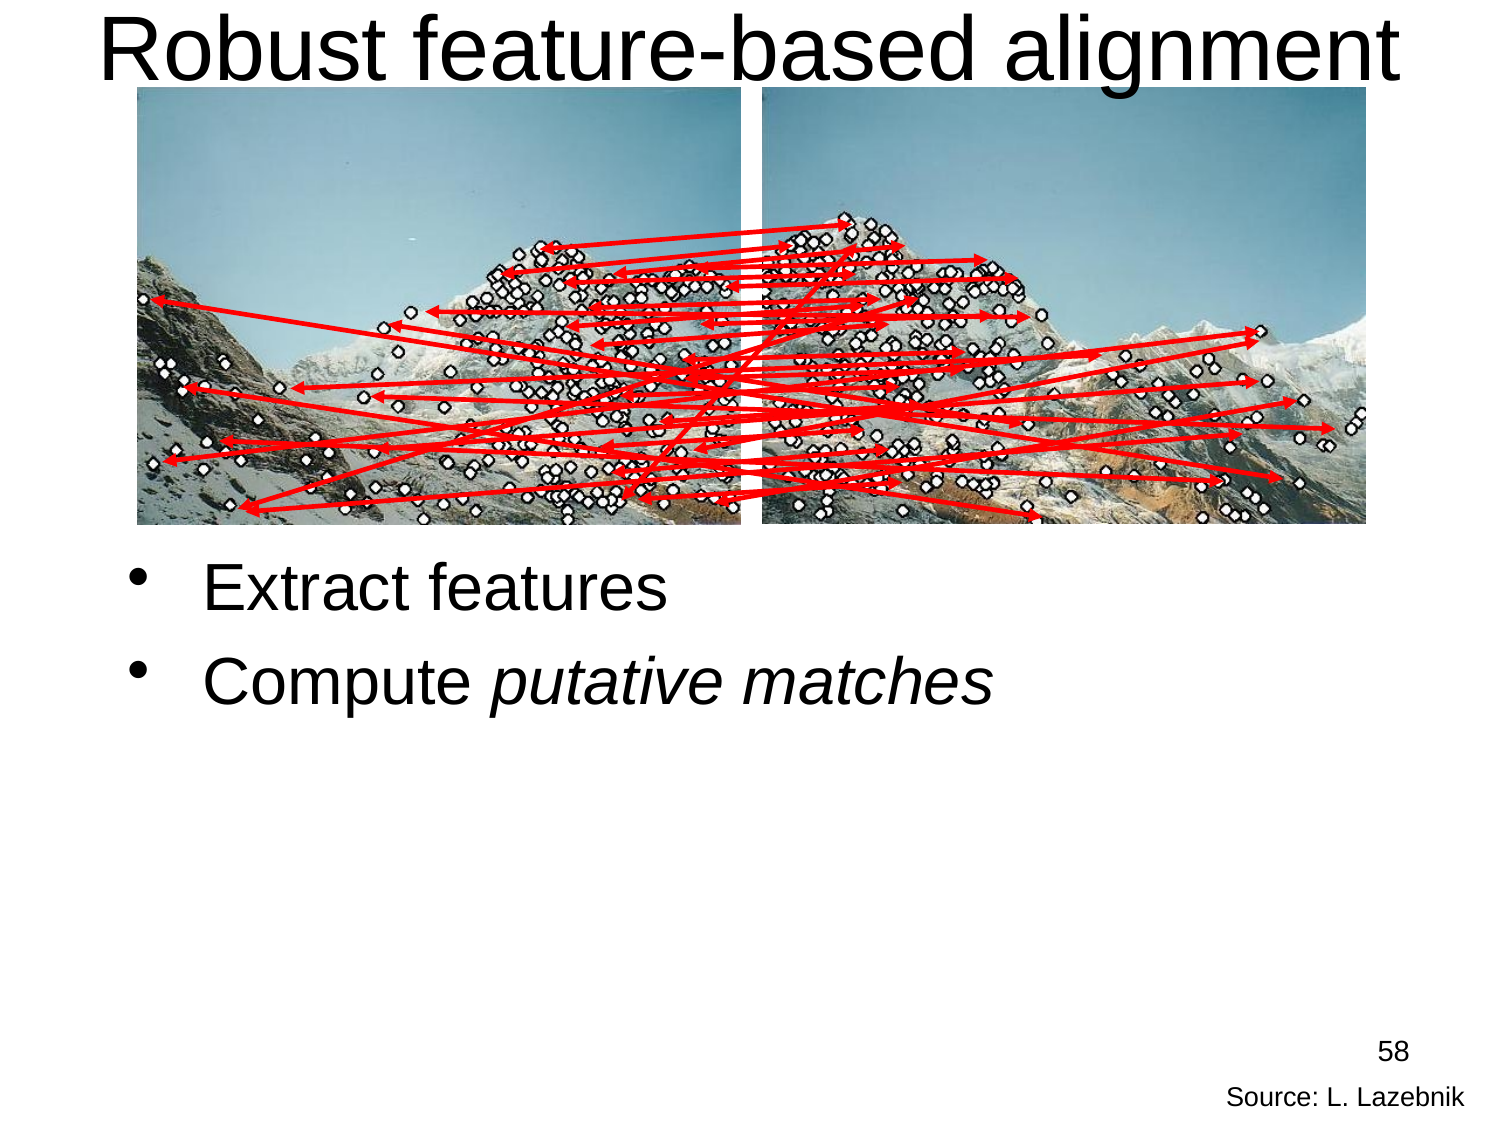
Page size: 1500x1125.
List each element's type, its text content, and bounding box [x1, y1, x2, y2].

slide_number 58 [1074, 1024, 1426, 1103]
list Extract features Compute putative matches [112, 536, 1388, 1050]
picture [137, 87, 741, 525]
title Robust feature-based alignment [74, 0, 1426, 138]
text_box Source: L. Lazebnik [1211, 1071, 1500, 1119]
picture [762, 87, 1366, 525]
